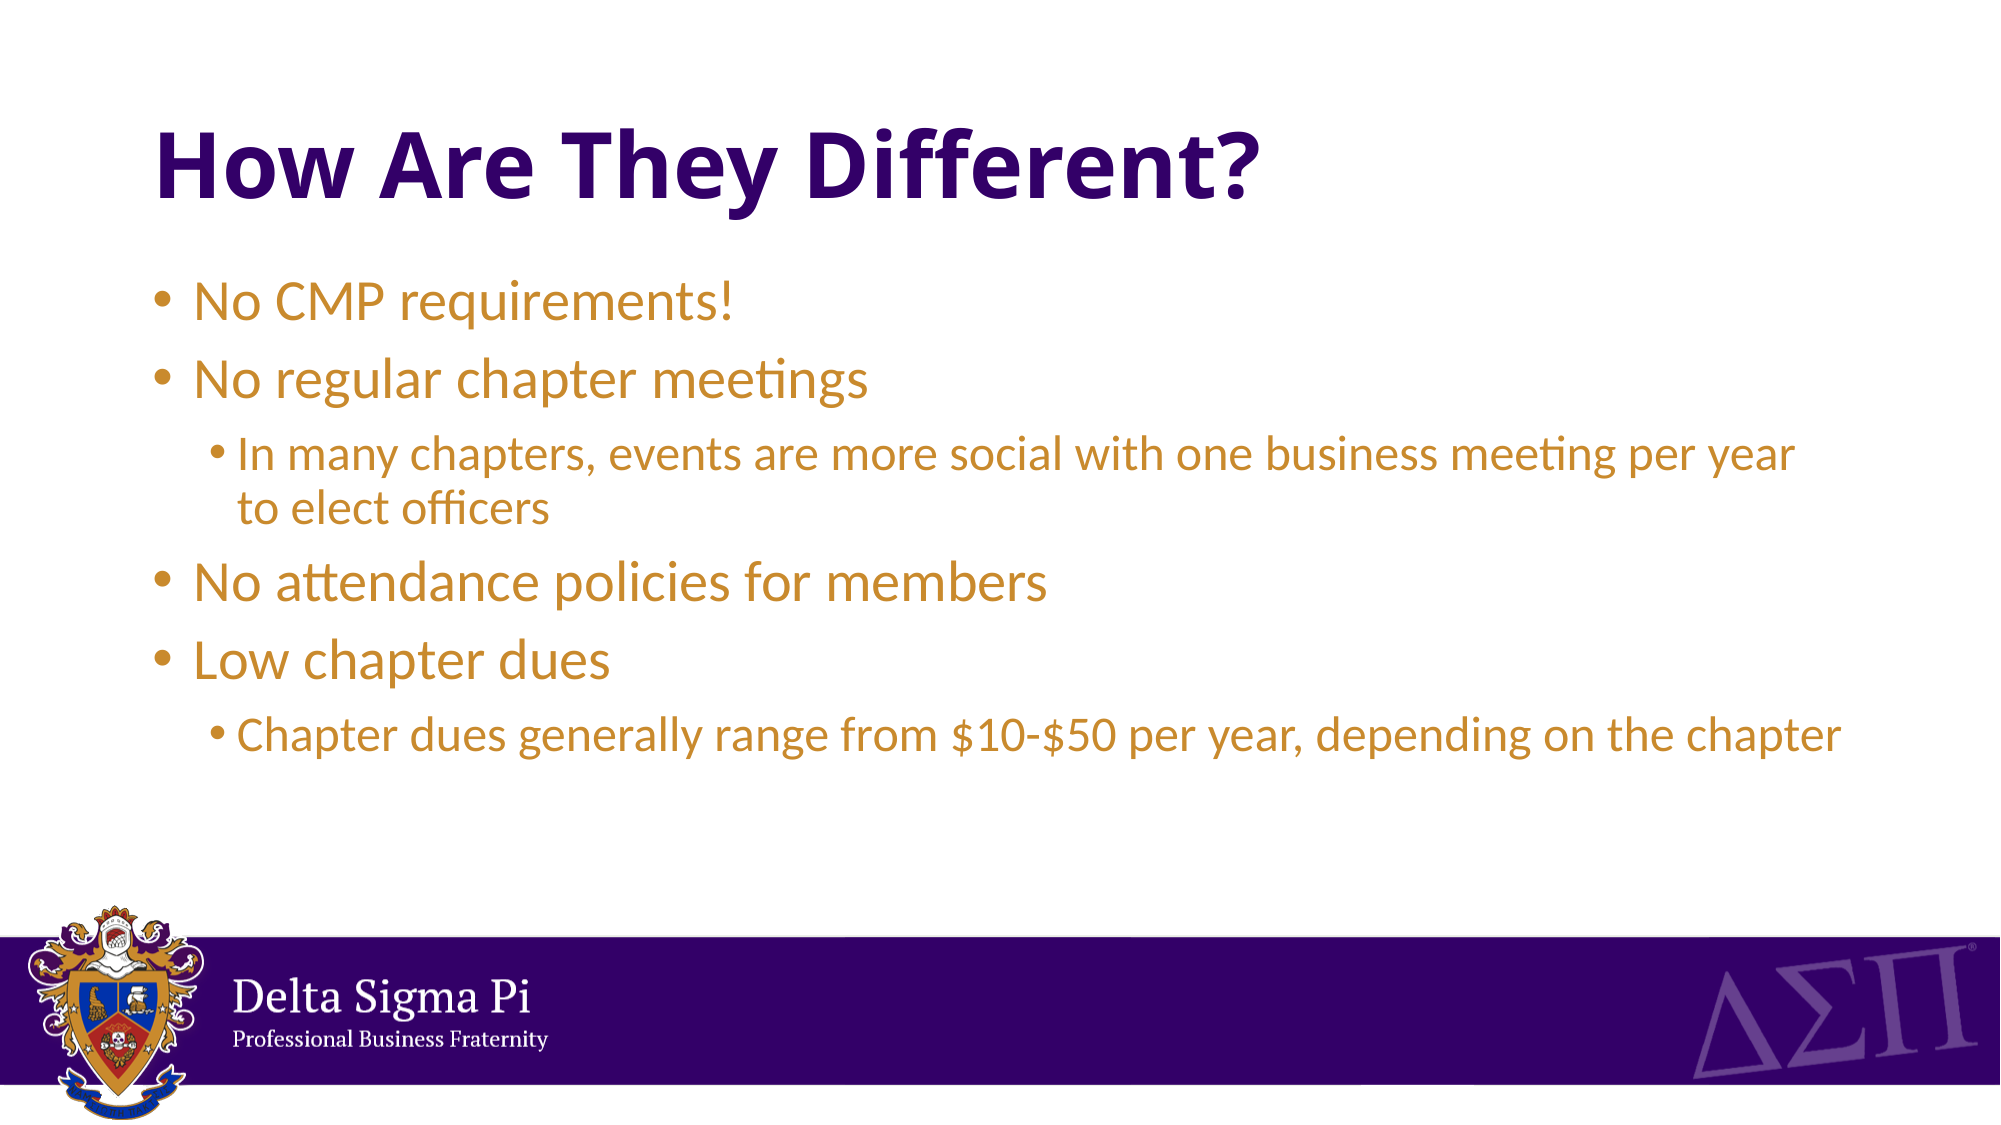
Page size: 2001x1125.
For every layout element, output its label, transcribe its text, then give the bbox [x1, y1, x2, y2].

title How Are They Different? [137, 59, 1863, 262]
list No CMP requirements! No regular chapter meetings In many chapters, events are more social with one business meeting per year to elect officers No attendance policies for members Low chapter dues Chapter dues generally range from $10-$50 per year, depending on the chapter [137, 262, 1863, 913]
picture [0, 899, 2000, 1124]
